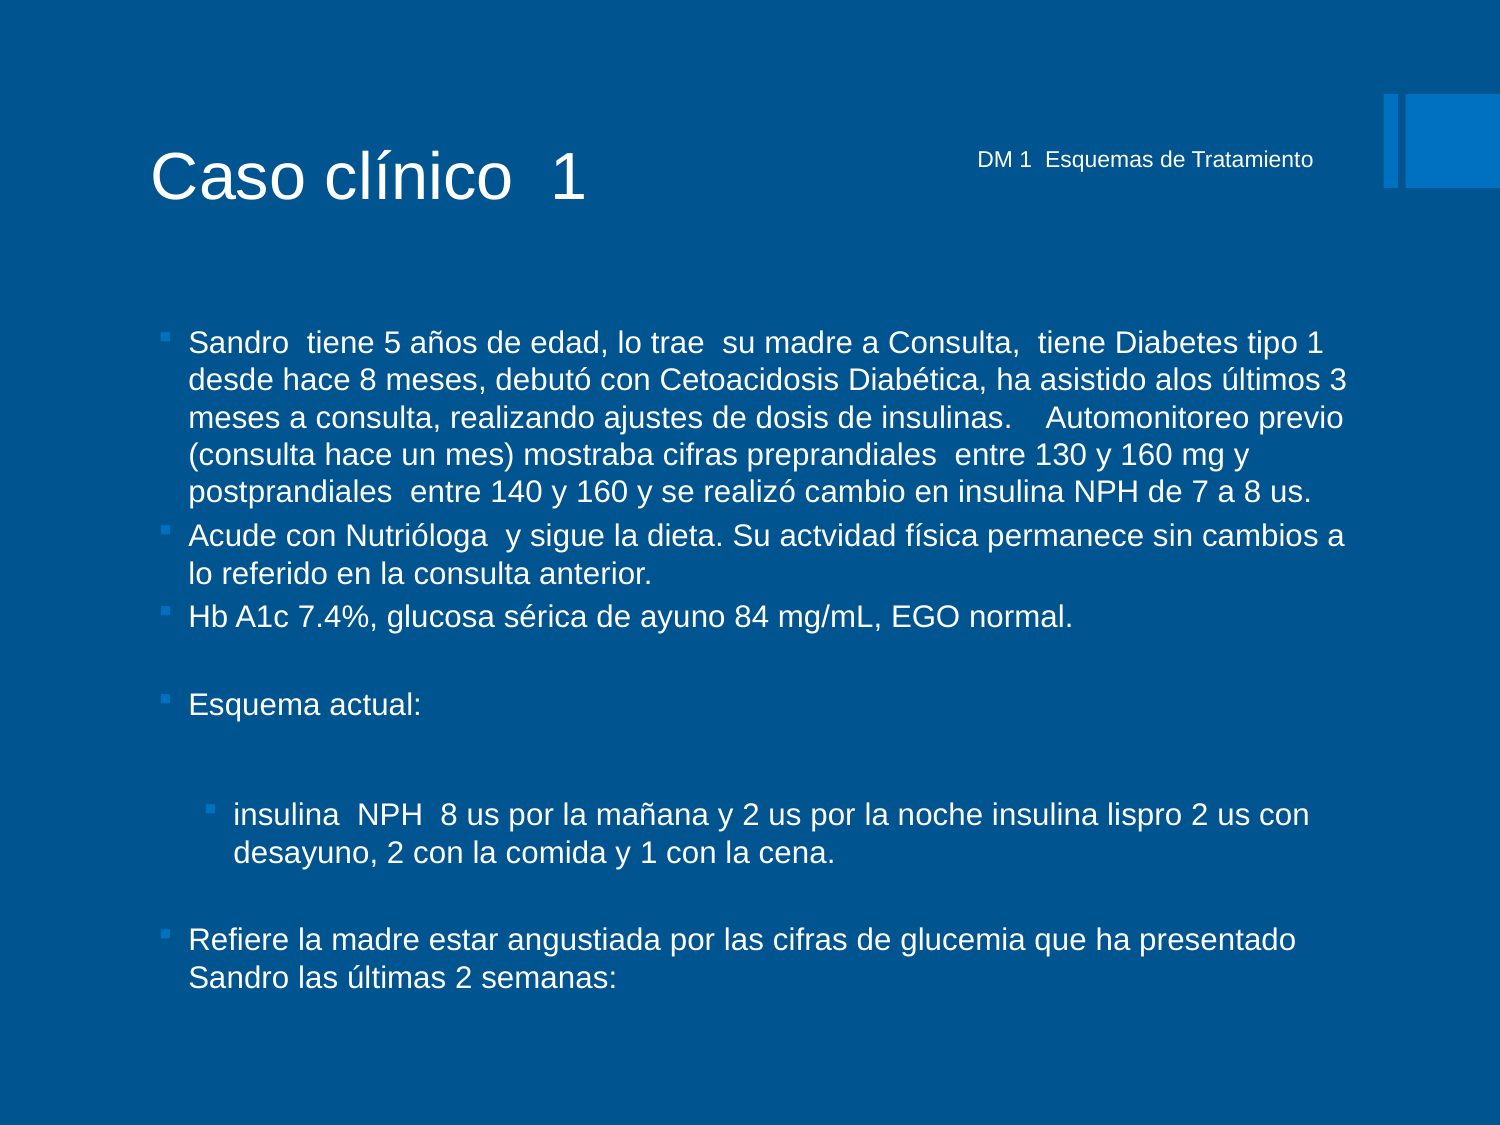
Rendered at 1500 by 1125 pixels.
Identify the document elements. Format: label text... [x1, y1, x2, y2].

list Sandro tiene 5 años de edad, lo trae su madre a Consulta, tiene Diabetes tipo 1 desde hace 8 meses, debutó con Cetoacidosis Diabética, ha asistido alos últimos 3 meses a consulta, realizando ajustes de dosis de insulinas. Automonitoreo previo (consulta hace un mes) mostraba cifras preprandiales entre 130 y 160 mg y postprandiales entre 140 y 160 y se realizó cambio en insulina NPH de 7 a 8 us. Acude con Nutrióloga y sigue la dieta. Su actvidad física permanece sin cambios a lo referido en la consulta anterior. Hb A1c 7.4%, glucosa sérica de ayuno 84 mg/mL, EGO normal. Esquema actual: insulina NPH 8 us por la mañana y 2 us por la noche insulina lispro 2 us con desayuno, 2 con la comida y 1 con la cena. Refiere la madre estar angustiada por las cifras de glucemia que ha presentado Sandro las últimas 2 semanas: [135, 314, 1372, 1059]
title Caso clínico 1 [135, 30, 1336, 221]
footer DM 1 Esquemas de Tratamiento [962, 137, 1332, 187]
